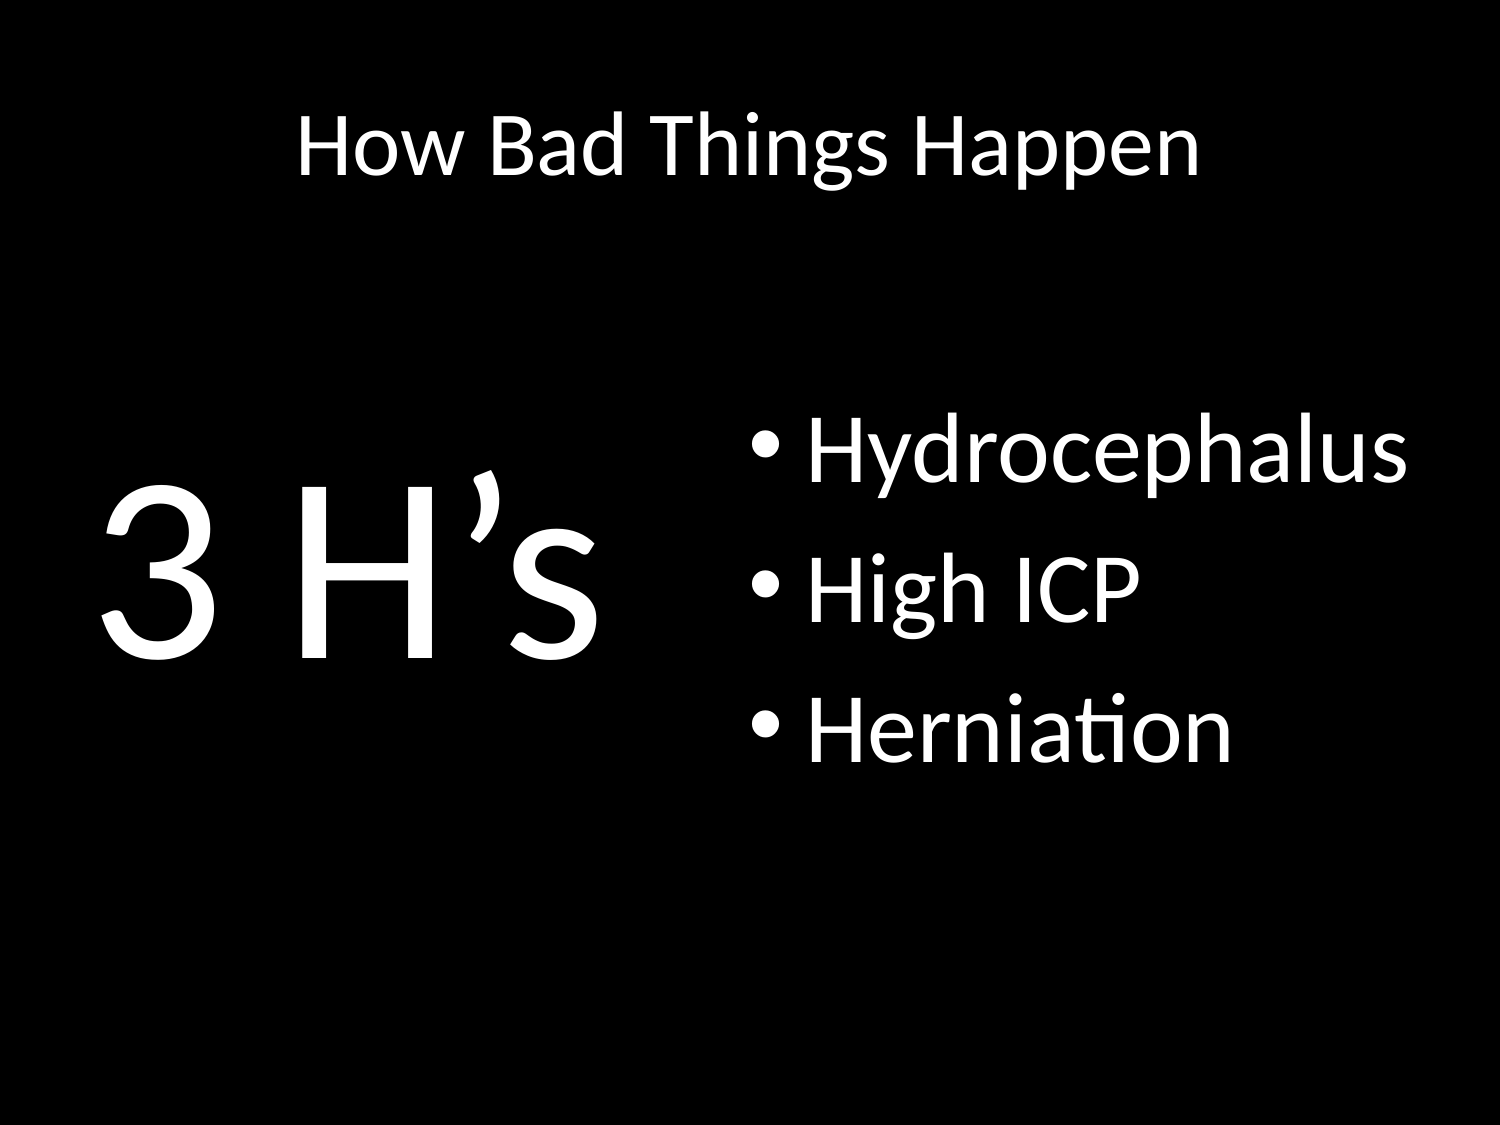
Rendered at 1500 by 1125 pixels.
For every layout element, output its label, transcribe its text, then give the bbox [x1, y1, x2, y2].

text_box 3 H’s [74, 384, 734, 720]
list Hydrocephalus High ICP Herniation [734, 375, 1450, 974]
title How Bad Things Happen [75, 45, 1425, 233]
